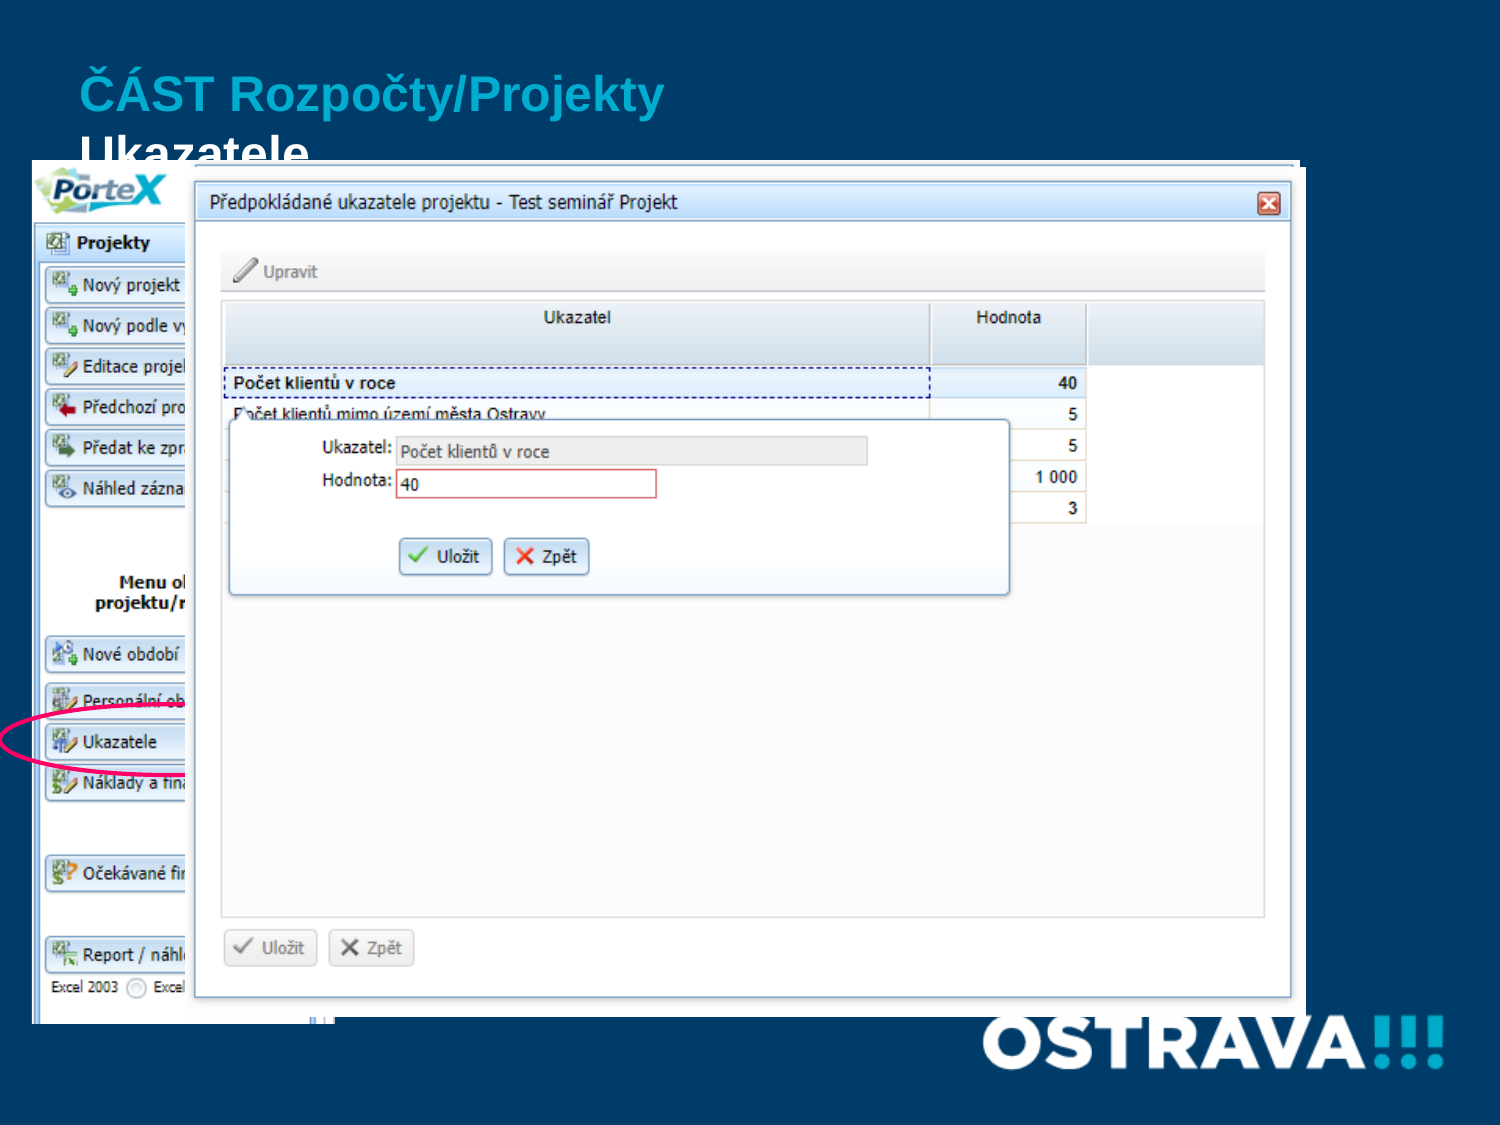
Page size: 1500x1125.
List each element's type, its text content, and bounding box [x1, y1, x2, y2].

picture [0, 0, 1500, 1125]
text_box [0, 718, 26, 761]
text_box ČÁST Rozpočty/Projekty Ukazatele [64, 54, 1436, 190]
